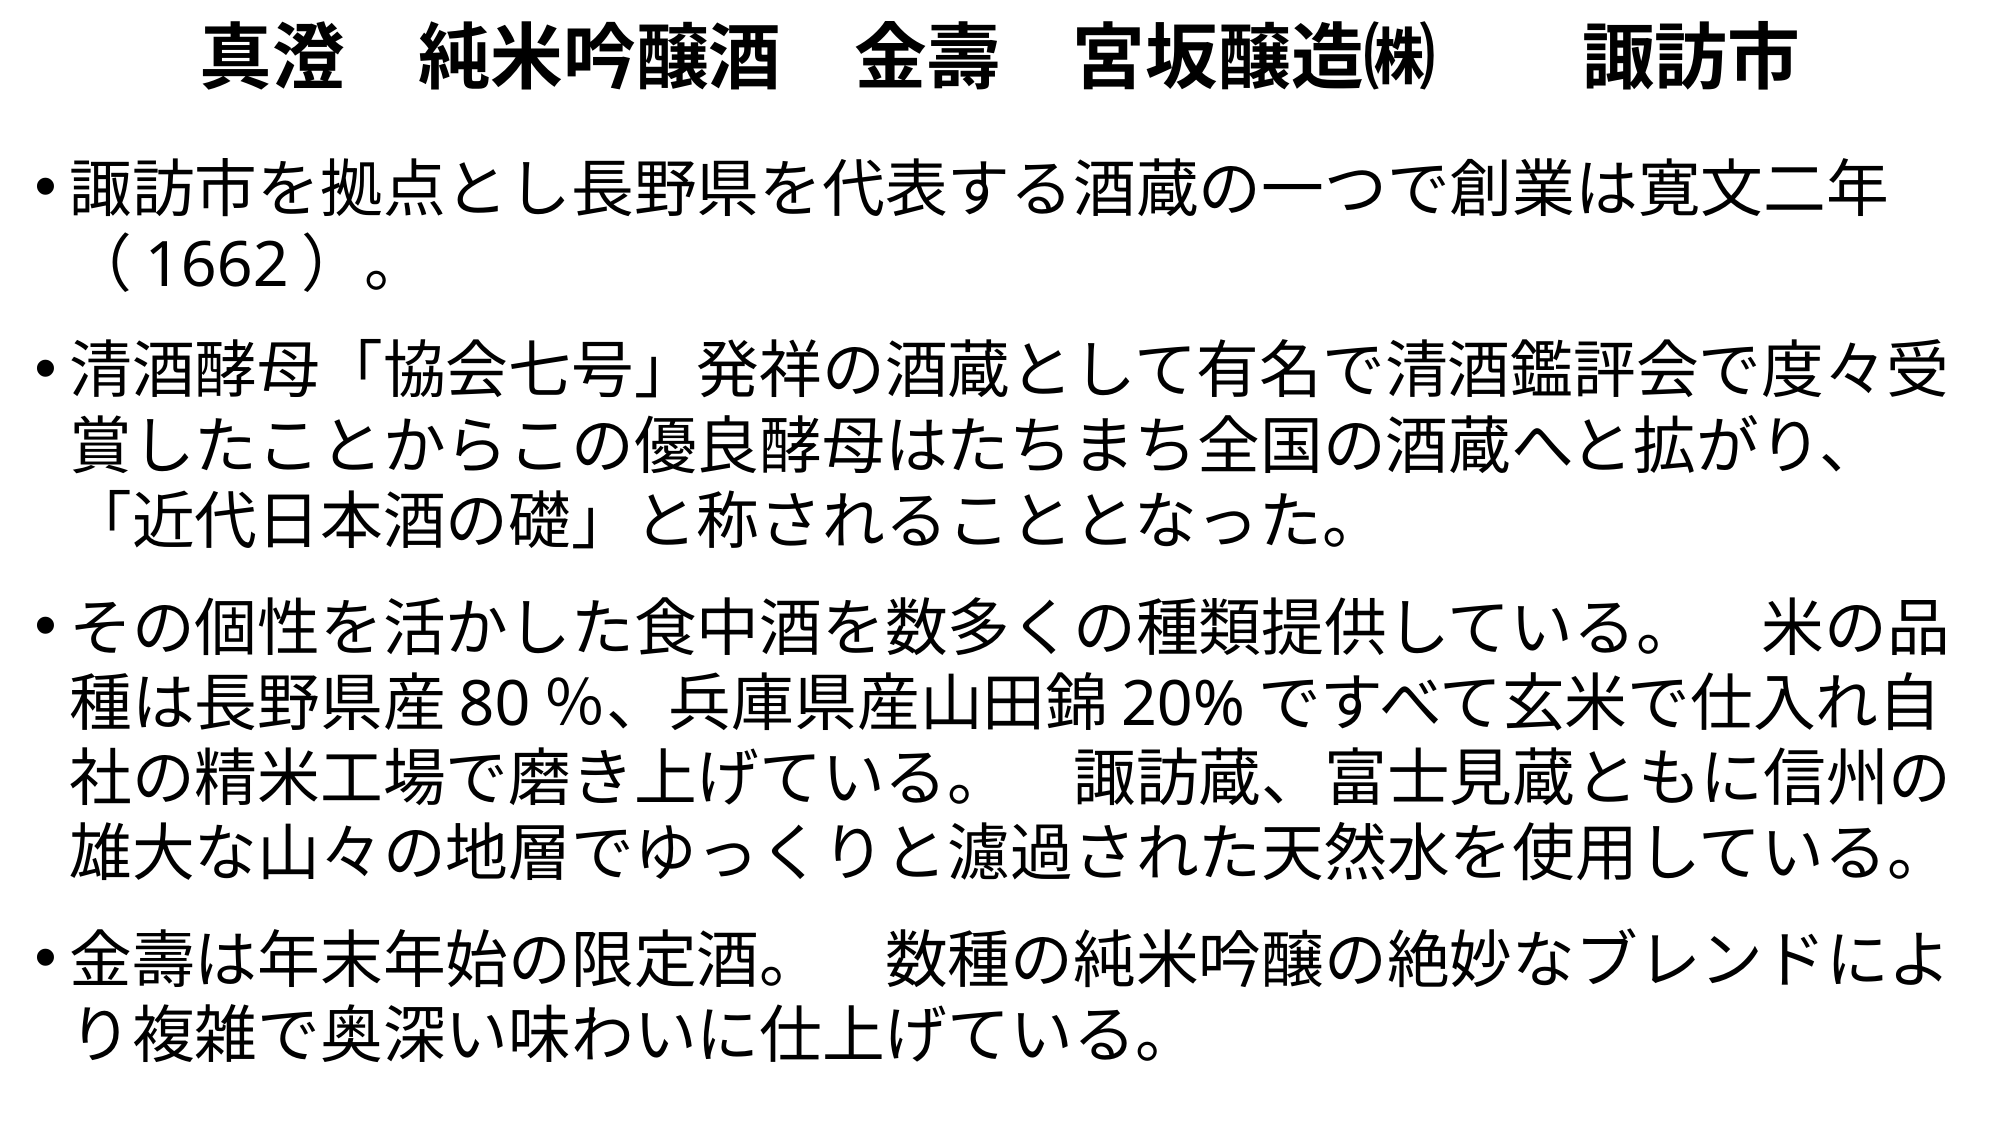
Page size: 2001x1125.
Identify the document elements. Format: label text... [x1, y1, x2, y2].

title 真澄 純米吟醸酒 金壽 宮坂醸造㈱ 諏訪市 [137, 13, 1863, 107]
list 諏訪市を拠点とし長野県を代表する酒蔵の一つで創業は寛文二年（1662）。 清酒酵母「協会七号」発祥の酒蔵として有名で清酒鑑評会で度々受賞したことからこの優良酵母はたちまち全国の酒蔵へと拡がり、「近代日本酒の礎」と称されることとなった。 その個性を活かした食中酒を数多くの種類提供している。 米の品種は長野県産80％、兵庫県産山田錦20%ですべて玄米で仕入れ自社の精米工場で磨き上げている。 諏訪蔵、富士見蔵ともに信州の雄大な山々の地層でゆっくりと濾過された天然水を使用している。 金壽は年末年始の限定酒。 数種の純米吟醸の絶妙なブレンドにより複雑で奥深い味わいに仕上げている。 [19, 141, 1968, 1097]
